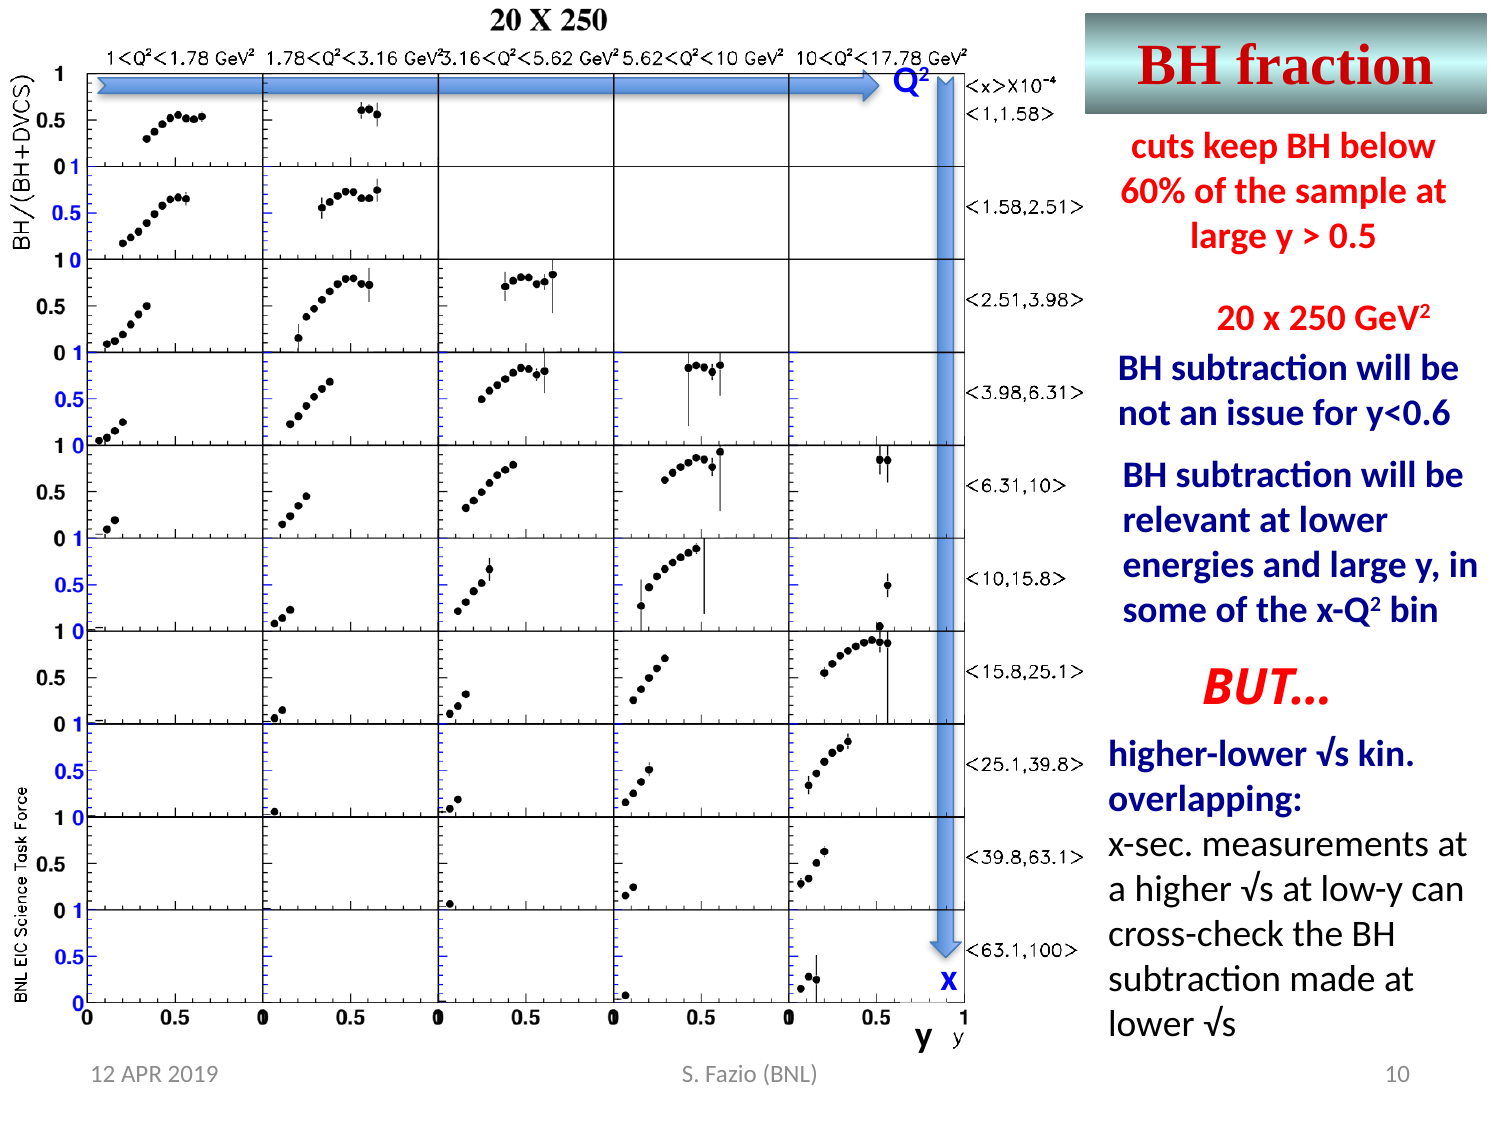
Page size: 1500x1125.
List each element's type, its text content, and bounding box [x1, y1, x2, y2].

footer S. Fazio (BNL) [512, 1072, 988, 1103]
text_box BH fraction [1091, 13, 1487, 113]
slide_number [75, 1072, 425, 1103]
slide_number 10 [1074, 1042, 1425, 1103]
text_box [10, 0, 1086, 1064]
text_box BUT… [1187, 647, 1348, 722]
text_box BH subtraction will be not an issue for y<0.6 [1103, 335, 1500, 441]
text_box 20 x 250 GeV2 [1201, 285, 1446, 346]
text_box cuts keep BH below 60% of the sample at large y > 0.5 [1091, 113, 1487, 263]
text_box BH subtraction will be relevant at lower energies and large y, in some of the x-Q2 bin [1107, 442, 1500, 638]
text_box higher-lower √s kin. overlapping: x-sec. measurements at a higher √s at low-y can cross-check the BH subtraction made at lower √s [1093, 722, 1500, 1052]
